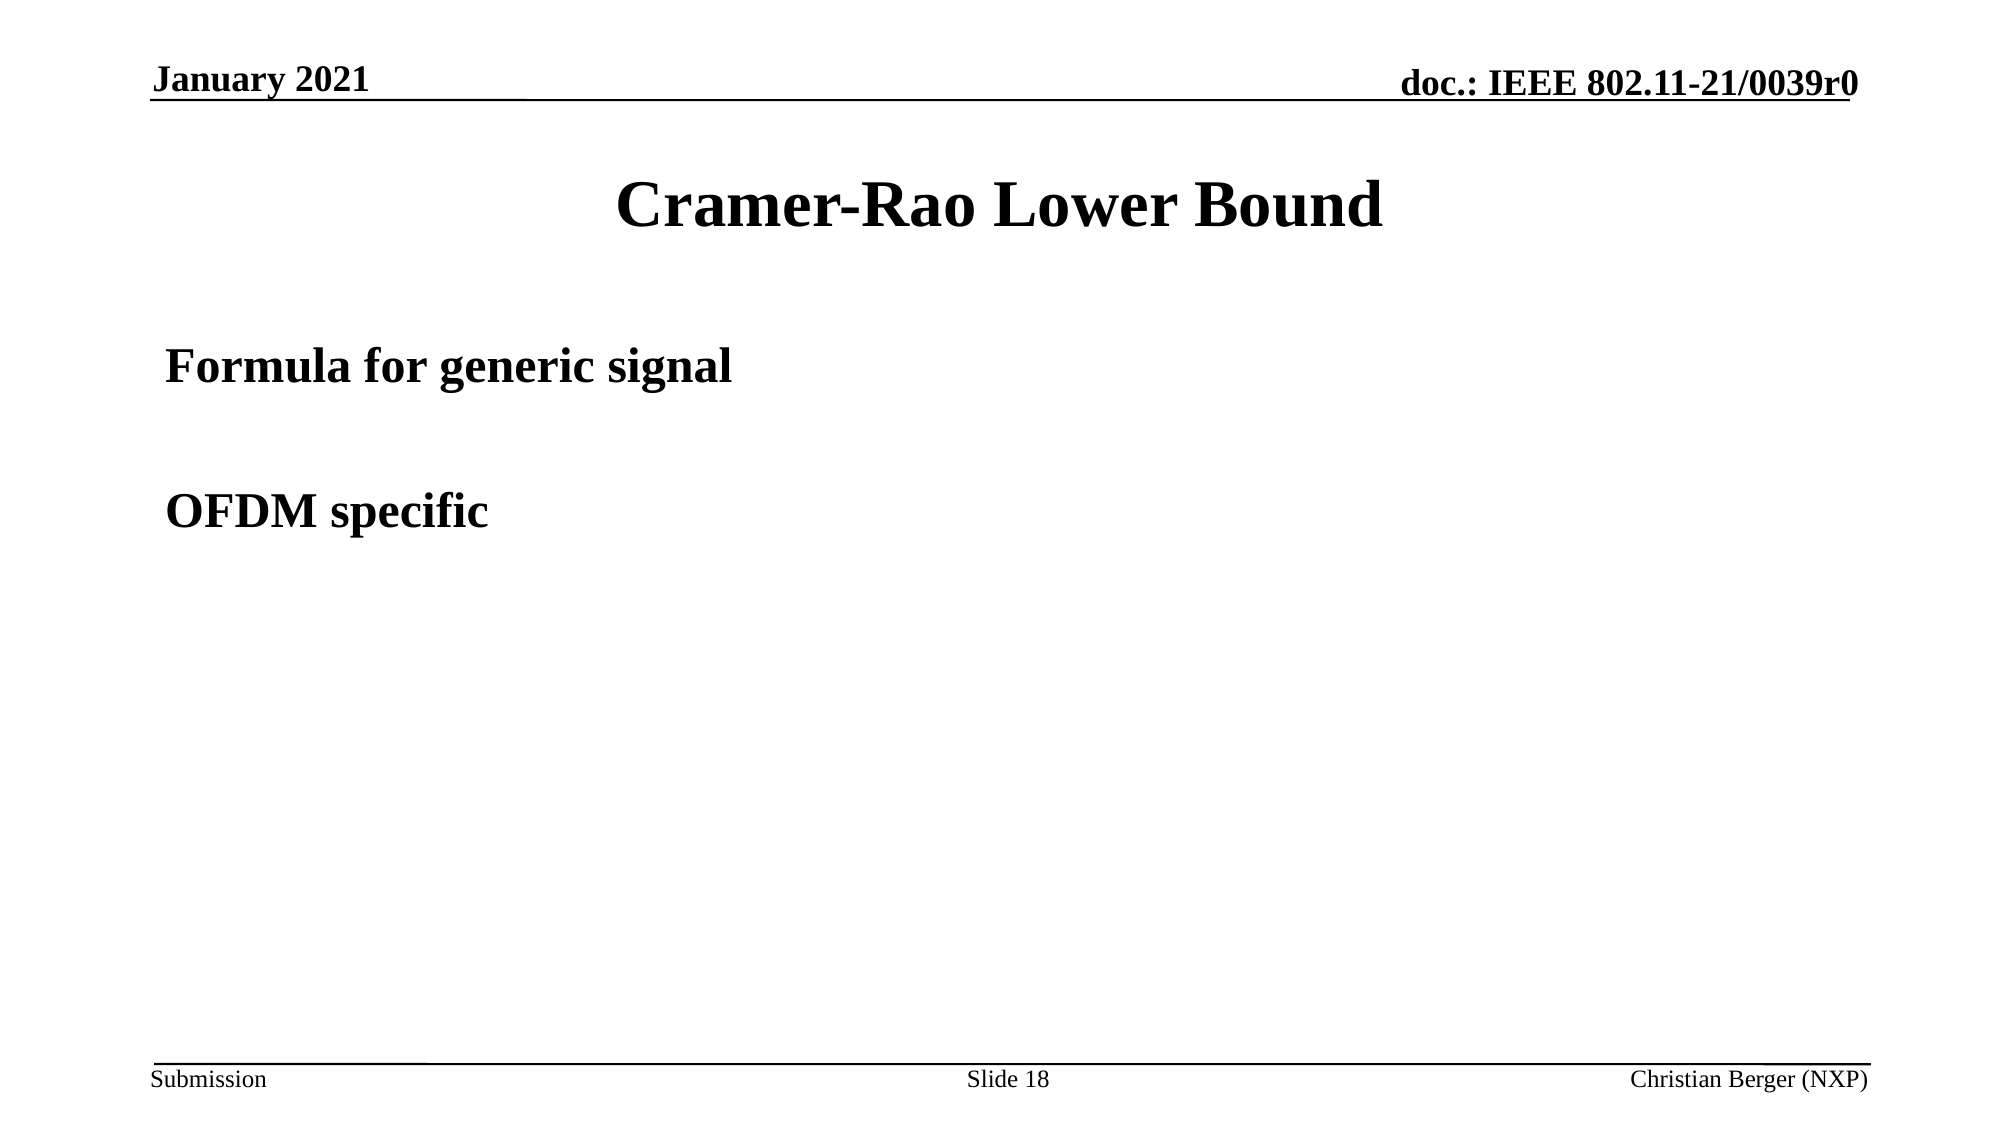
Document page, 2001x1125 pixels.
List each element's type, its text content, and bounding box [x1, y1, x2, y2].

title Cramer-Rao Lower Bound [149, 112, 1850, 288]
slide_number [152, 54, 563, 100]
footer Christian Berger (NXP) [1171, 1061, 1869, 1093]
slide_number Slide 18 [950, 1061, 1067, 1123]
